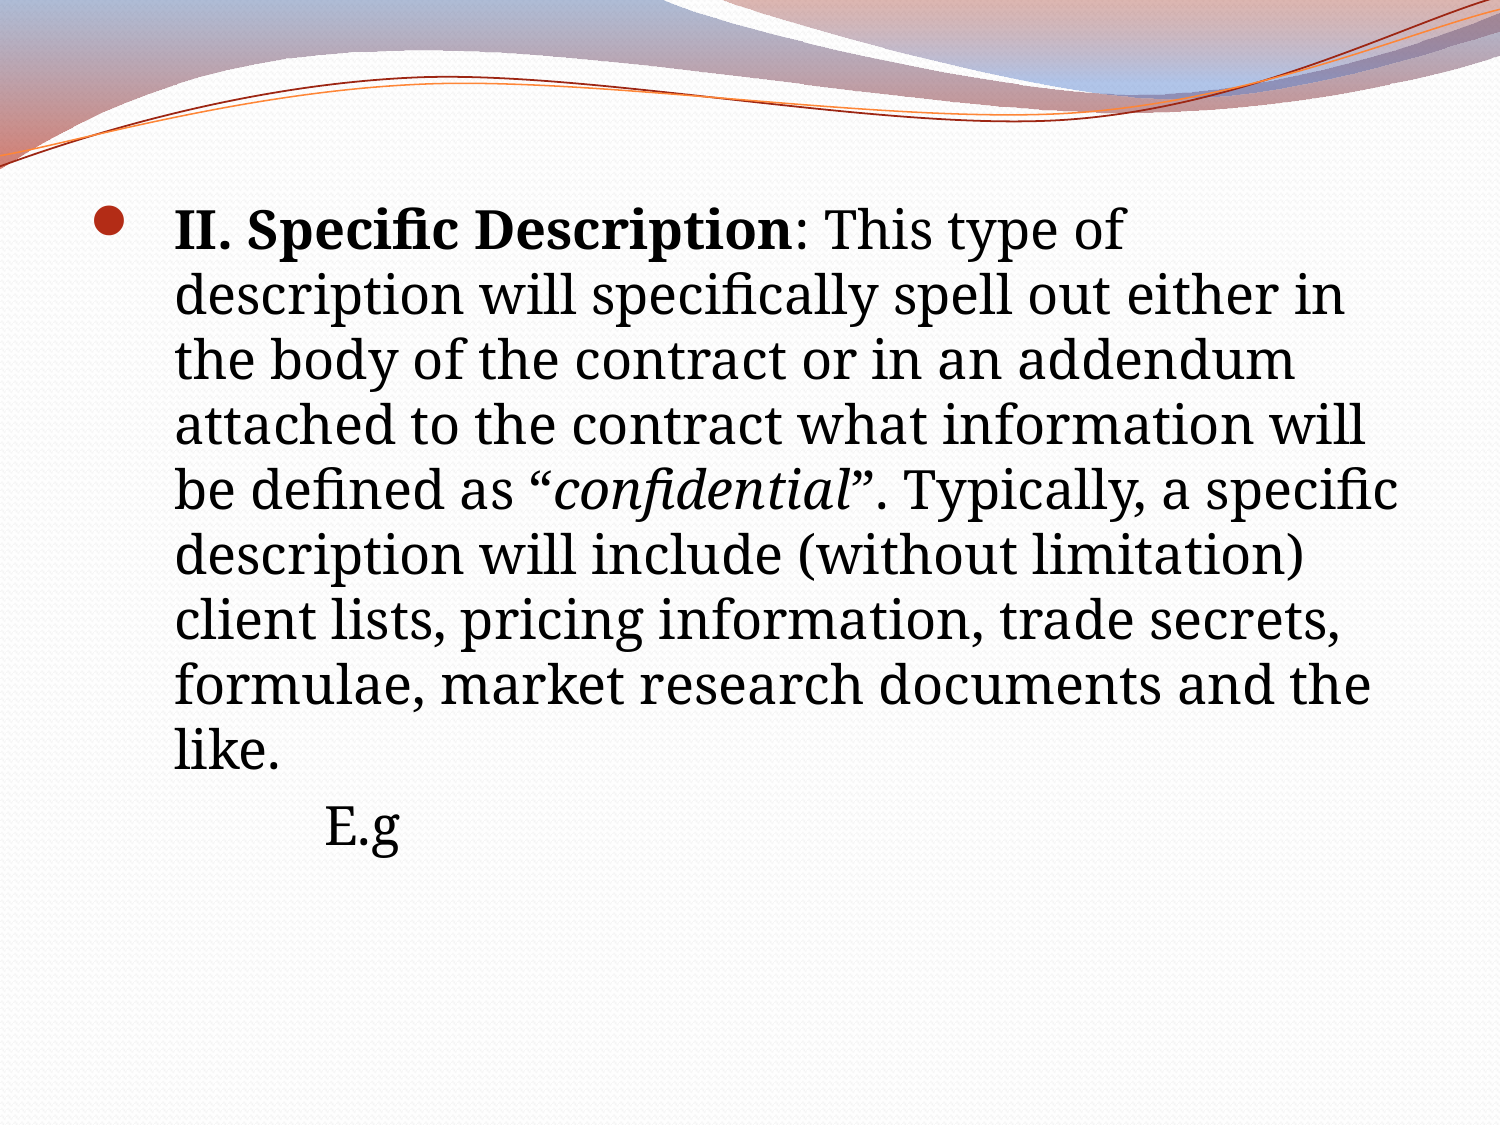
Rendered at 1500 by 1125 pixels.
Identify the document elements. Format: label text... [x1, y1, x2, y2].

list II. Specific Description: This type of description will specifically spell out either in the body of the contract or in an addendum attached to the contract what information will be defined as “confidential”. Typically, a specific description will include (without limitation) client lists, pricing information, trade secrets, formulae, market research documents and the like. E.g [75, 187, 1425, 1038]
